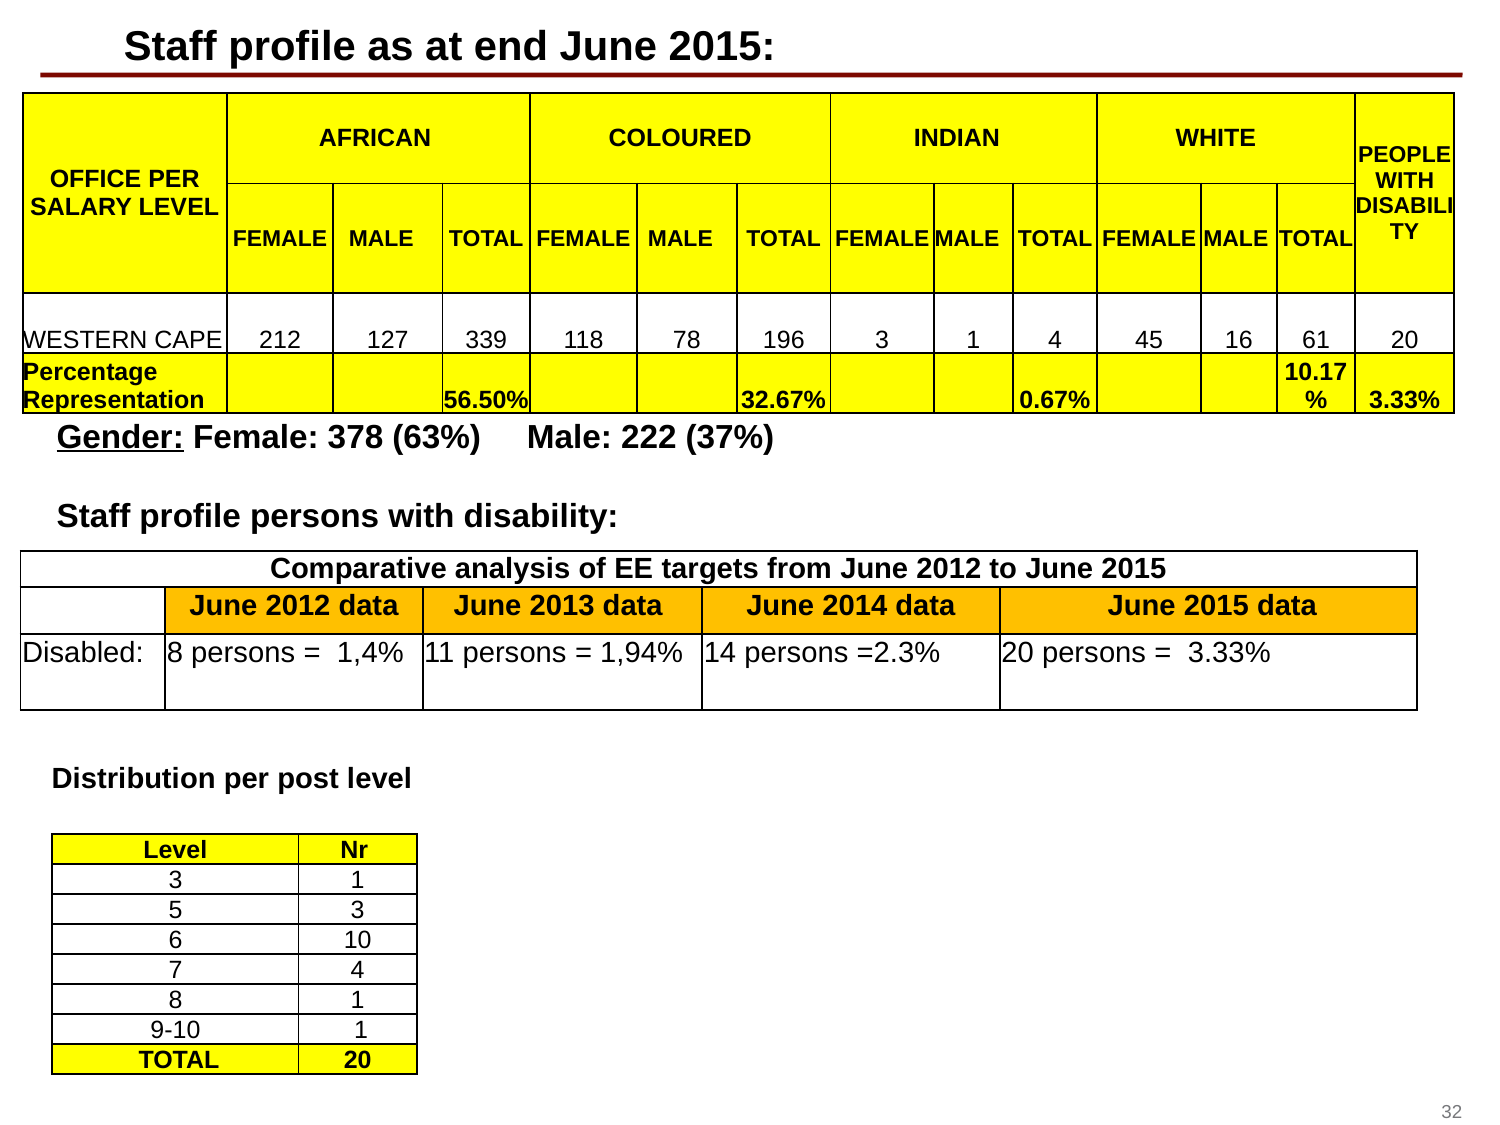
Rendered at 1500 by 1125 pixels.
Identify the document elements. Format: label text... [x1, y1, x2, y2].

table_cell 3 [53, 865, 298, 893]
table_cell [334, 354, 442, 407]
table_cell 212 [228, 294, 332, 352]
table_cell June 2015 data [1001, 588, 1416, 633]
table_cell [21, 588, 164, 633]
table_cell TOTAL [738, 184, 830, 292]
table_cell [638, 354, 736, 407]
table_cell 3 [831, 294, 933, 352]
table_cell 16 [1202, 294, 1276, 352]
table_header INDIAN [831, 94, 1096, 183]
table_cell 45 [1098, 294, 1200, 352]
table_cell 56.50% [443, 354, 529, 407]
table_cell 4 [299, 955, 416, 983]
table_cell 8 [53, 985, 298, 1013]
table_cell TOTAL [1014, 184, 1096, 292]
table_cell June 2014 data [703, 588, 999, 633]
table_cell 3.33% [1356, 354, 1453, 412]
table_cell June 2013 data [424, 588, 701, 633]
table_cell 20 [1356, 294, 1453, 352]
table_cell [1202, 354, 1276, 412]
table_cell 118 [531, 294, 636, 352]
table_cell [831, 354, 933, 412]
table_cell MALE [935, 184, 1012, 292]
table_cell 1 [299, 985, 416, 1013]
table_header Level [53, 835, 298, 863]
table_cell 7 [53, 955, 298, 983]
table_cell 127 [334, 294, 442, 352]
table_cell MALE [1202, 184, 1276, 292]
table_cell [1098, 354, 1200, 412]
table_header Comparative analysis of EE targets from June 2012 to June 2015 [21, 552, 1416, 586]
table_cell 78 [638, 294, 736, 352]
table_cell 4 [1014, 294, 1096, 352]
table_cell 20 persons = 3.33% [1001, 635, 1416, 709]
table_cell 0.67% [1014, 354, 1096, 412]
table_cell 3 [299, 895, 416, 923]
table_cell 10.17% [1278, 354, 1354, 412]
table_cell 20 [299, 1045, 416, 1073]
table_cell FEMALE [1098, 184, 1200, 292]
table_cell June 2012 data [166, 588, 422, 633]
table_cell MALE [638, 184, 736, 292]
table_cell Percentage Representation [24, 354, 226, 412]
table_header AFRICAN [228, 94, 529, 183]
table_header PEOPLE WITH DISABILITY [1356, 94, 1453, 292]
table_header WHITE [1098, 94, 1354, 183]
table_cell 10 [299, 925, 416, 953]
table_cell TOTAL [53, 1045, 298, 1073]
text_box Distribution per post level [36, 751, 428, 802]
table_cell TOTAL [443, 184, 529, 292]
table_cell 196 [738, 294, 830, 352]
table_cell FEMALE [831, 184, 933, 292]
table_cell 5 [53, 895, 298, 923]
table_cell 9-10 [53, 1015, 298, 1043]
table_cell 1 [935, 294, 1012, 352]
table_cell FEMALE [531, 184, 636, 292]
table_cell 339 [443, 294, 529, 352]
table_cell 1 [299, 865, 416, 893]
table_cell [228, 354, 332, 407]
table_cell 6 [53, 925, 298, 953]
table_cell MALE [334, 184, 442, 292]
table_cell TOTAL [1278, 184, 1354, 292]
table_cell 32.67% [738, 354, 830, 412]
table_cell Disabled: [21, 635, 164, 709]
table_cell 11 persons = 1,94% [424, 635, 701, 709]
table_header COLOURED [531, 94, 830, 183]
table_cell 1 [299, 1015, 416, 1043]
table_header Nr [299, 835, 416, 863]
text_box Staff profile as at end June 2015: [109, 11, 1416, 77]
table_cell WESTERN CAPE [24, 294, 226, 352]
table_cell 61 [1278, 294, 1354, 352]
table_cell FEMALE [228, 184, 332, 292]
table_cell 14 persons =2.3% [703, 635, 999, 709]
table_cell 8 persons = 1,4% [166, 635, 422, 709]
text_box Gender: Female: 378 (63%) Male: 222 (37%) Staff profile persons with disability: [41, 407, 790, 542]
table_header OFFICE PER SALARY LEVEL [24, 94, 226, 292]
table_cell [935, 354, 1012, 412]
table_cell [531, 354, 636, 407]
